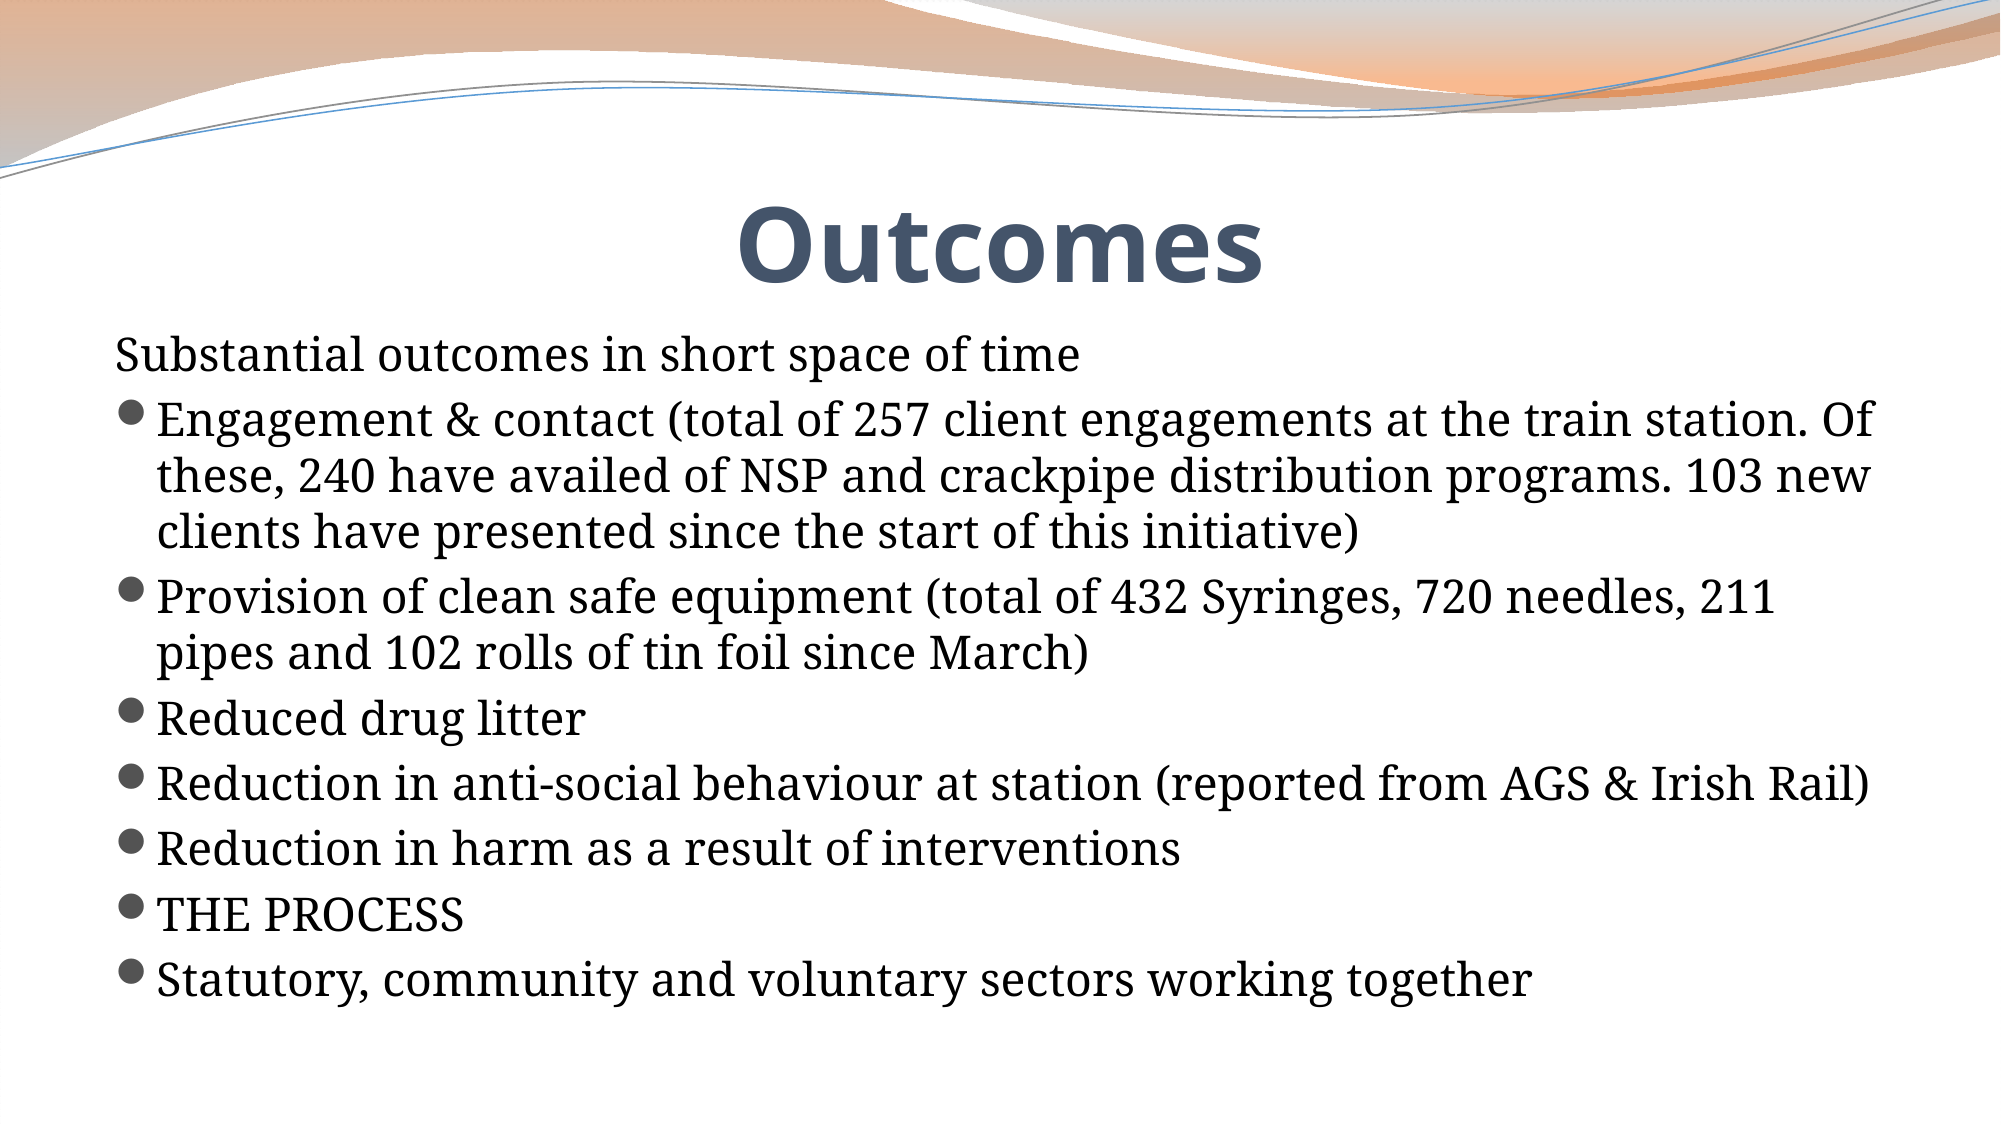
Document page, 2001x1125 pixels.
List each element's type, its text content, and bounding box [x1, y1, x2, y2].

title Outcomes [99, 115, 1900, 303]
list Substantial outcomes in short space of time Engagement & contact (total of 257 client engagements at the train station. Of these, 240 have availed of NSP and crackpipe distribution programs. 103 new clients have presented since the start of this initiative) Provision of clean safe equipment (total of 432 Syringes, 720 needles, 211 pipes and 102 rolls of tin foil since March) Reduced drug litter Reduction in anti-social behaviour at station (reported from AGS & Irish Rail) Reduction in harm as a result of interventions THE PROCESS Statutory, community and voluntary sectors working together [99, 317, 1900, 1038]
